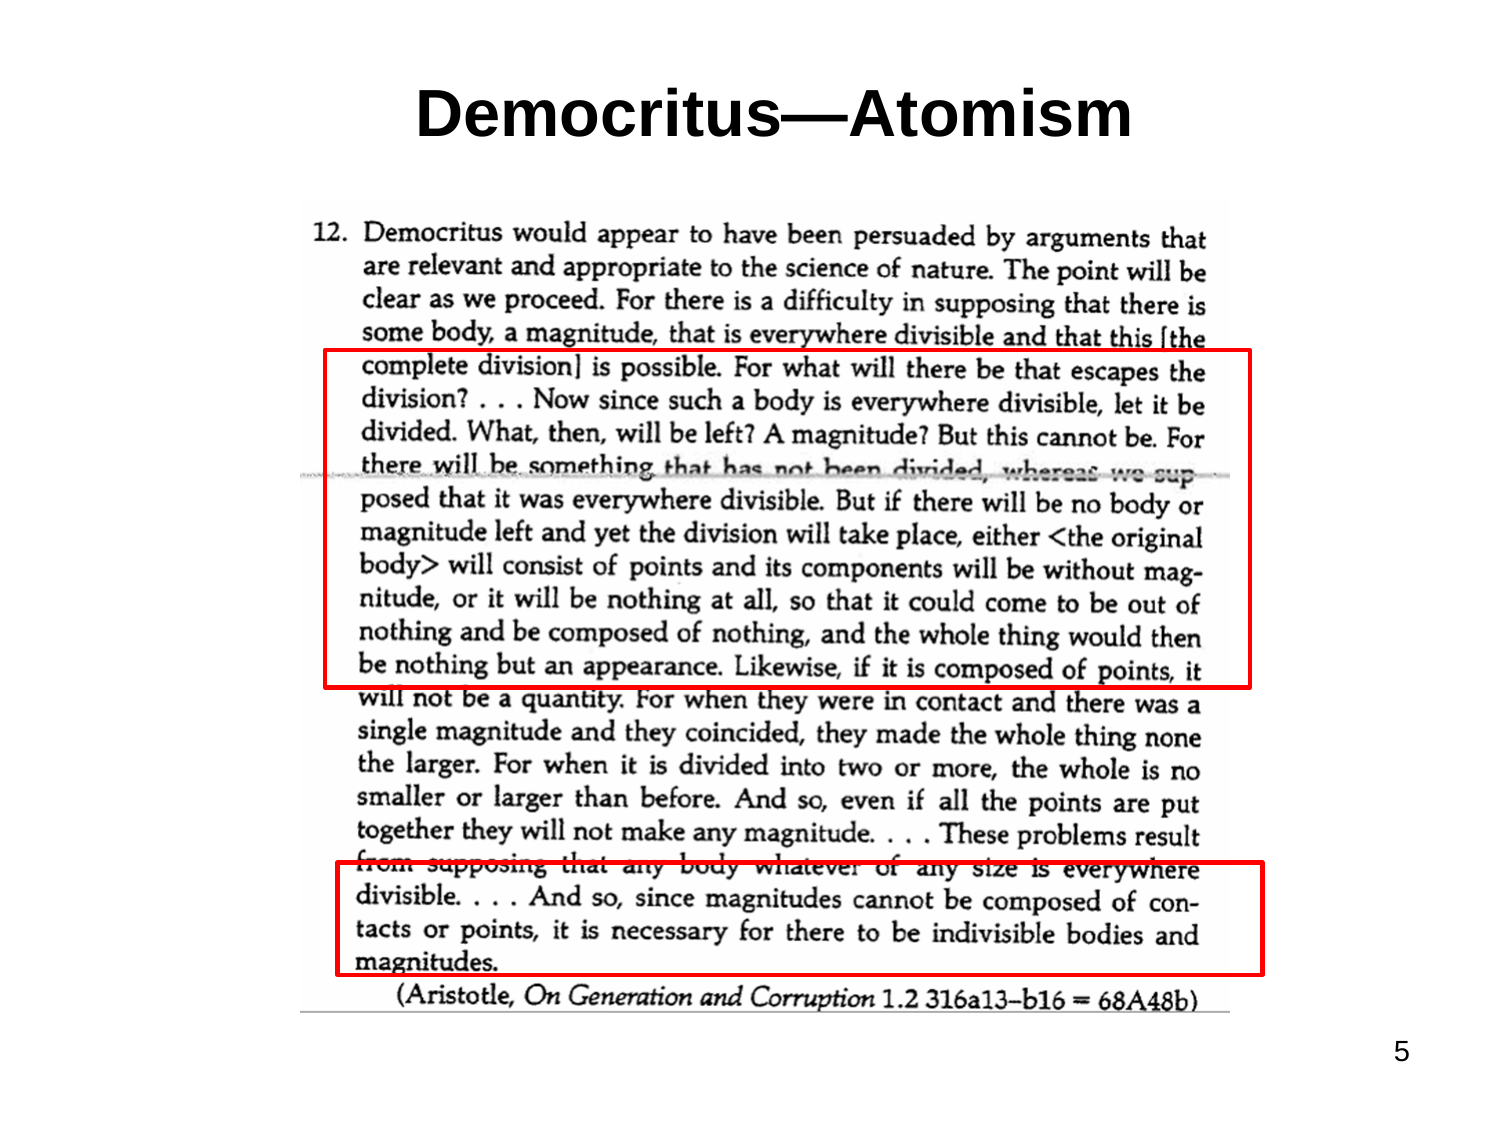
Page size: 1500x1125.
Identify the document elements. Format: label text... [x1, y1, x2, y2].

picture [299, 199, 1231, 1014]
text_box [1234, 860, 1265, 977]
text_box Democritus—Atomism [225, 62, 1325, 158]
slide_number 5 [1074, 1024, 1426, 1103]
text_box [1234, 348, 1252, 690]
